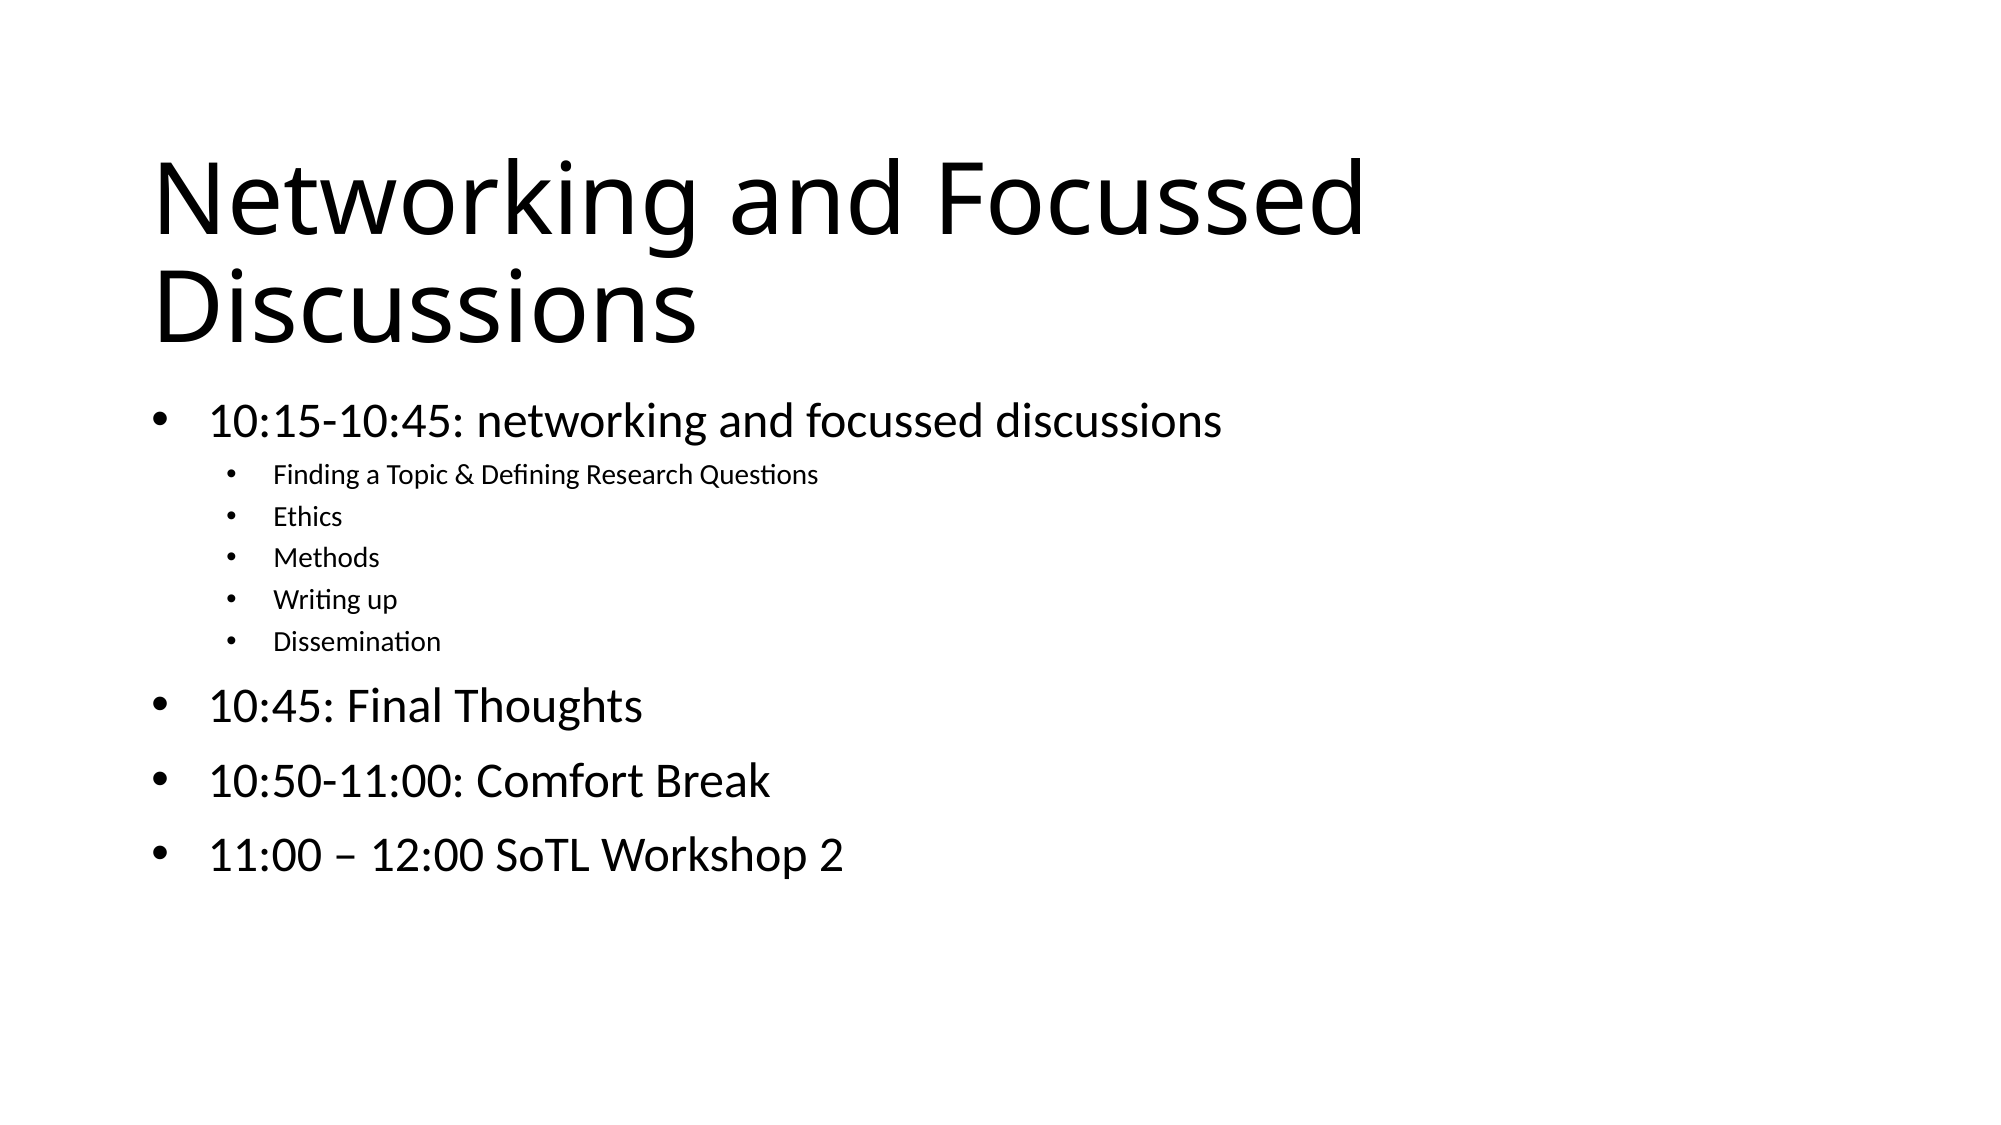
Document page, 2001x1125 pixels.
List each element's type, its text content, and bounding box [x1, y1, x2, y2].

list 10:15-10:45: networking and focussed discussions Finding a Topic & Defining Research Questions Ethics Methods Writing up Dissemination 10:45: Final Thoughts 10:50-11:00: Comfort Break 11:00 – 12:00 SoTL Workshop 2 [136, 387, 1862, 999]
title Networking and Focussed Discussions [136, 280, 1862, 373]
